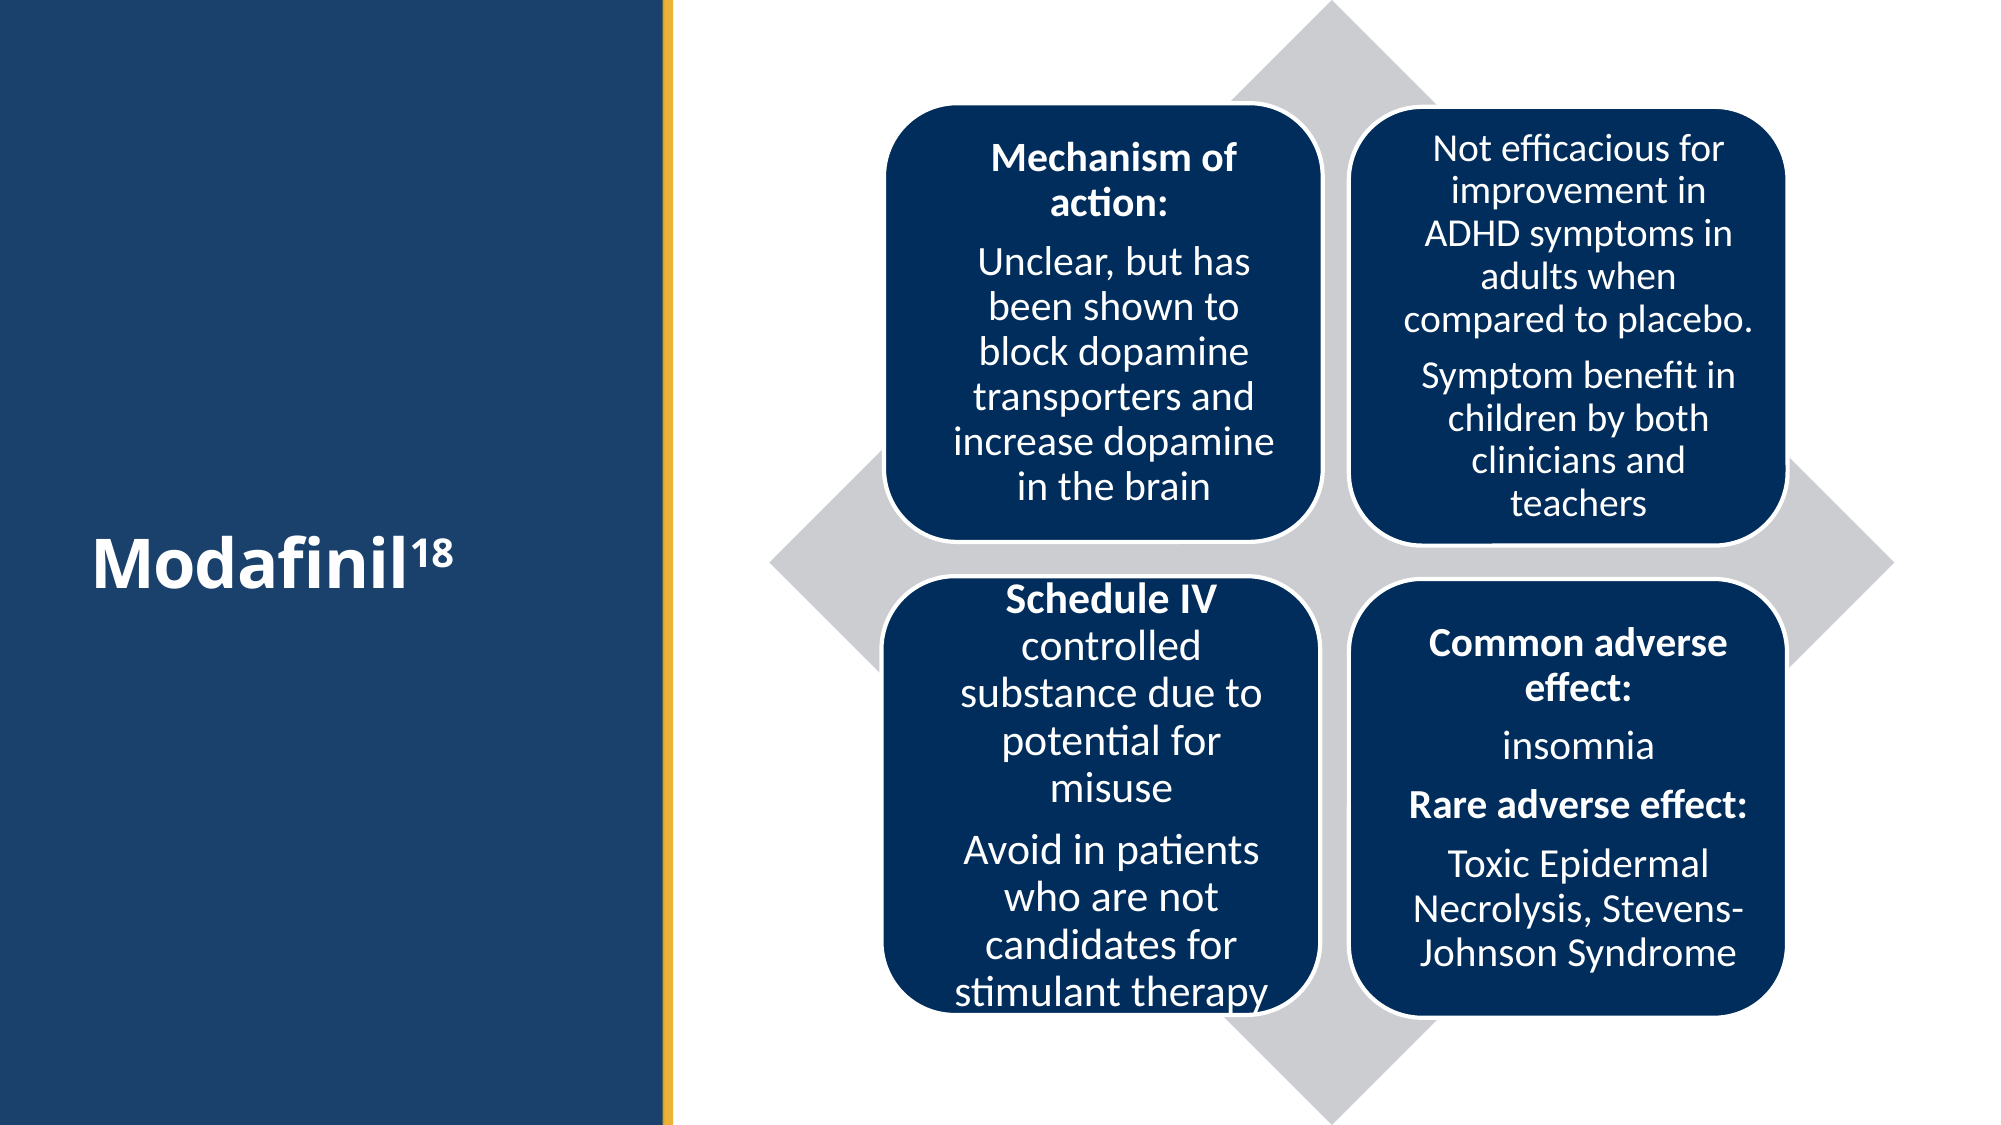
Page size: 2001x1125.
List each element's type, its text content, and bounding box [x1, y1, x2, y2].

title Modafinil18 [75, 234, 600, 610]
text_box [663, 0, 2000, 1125]
